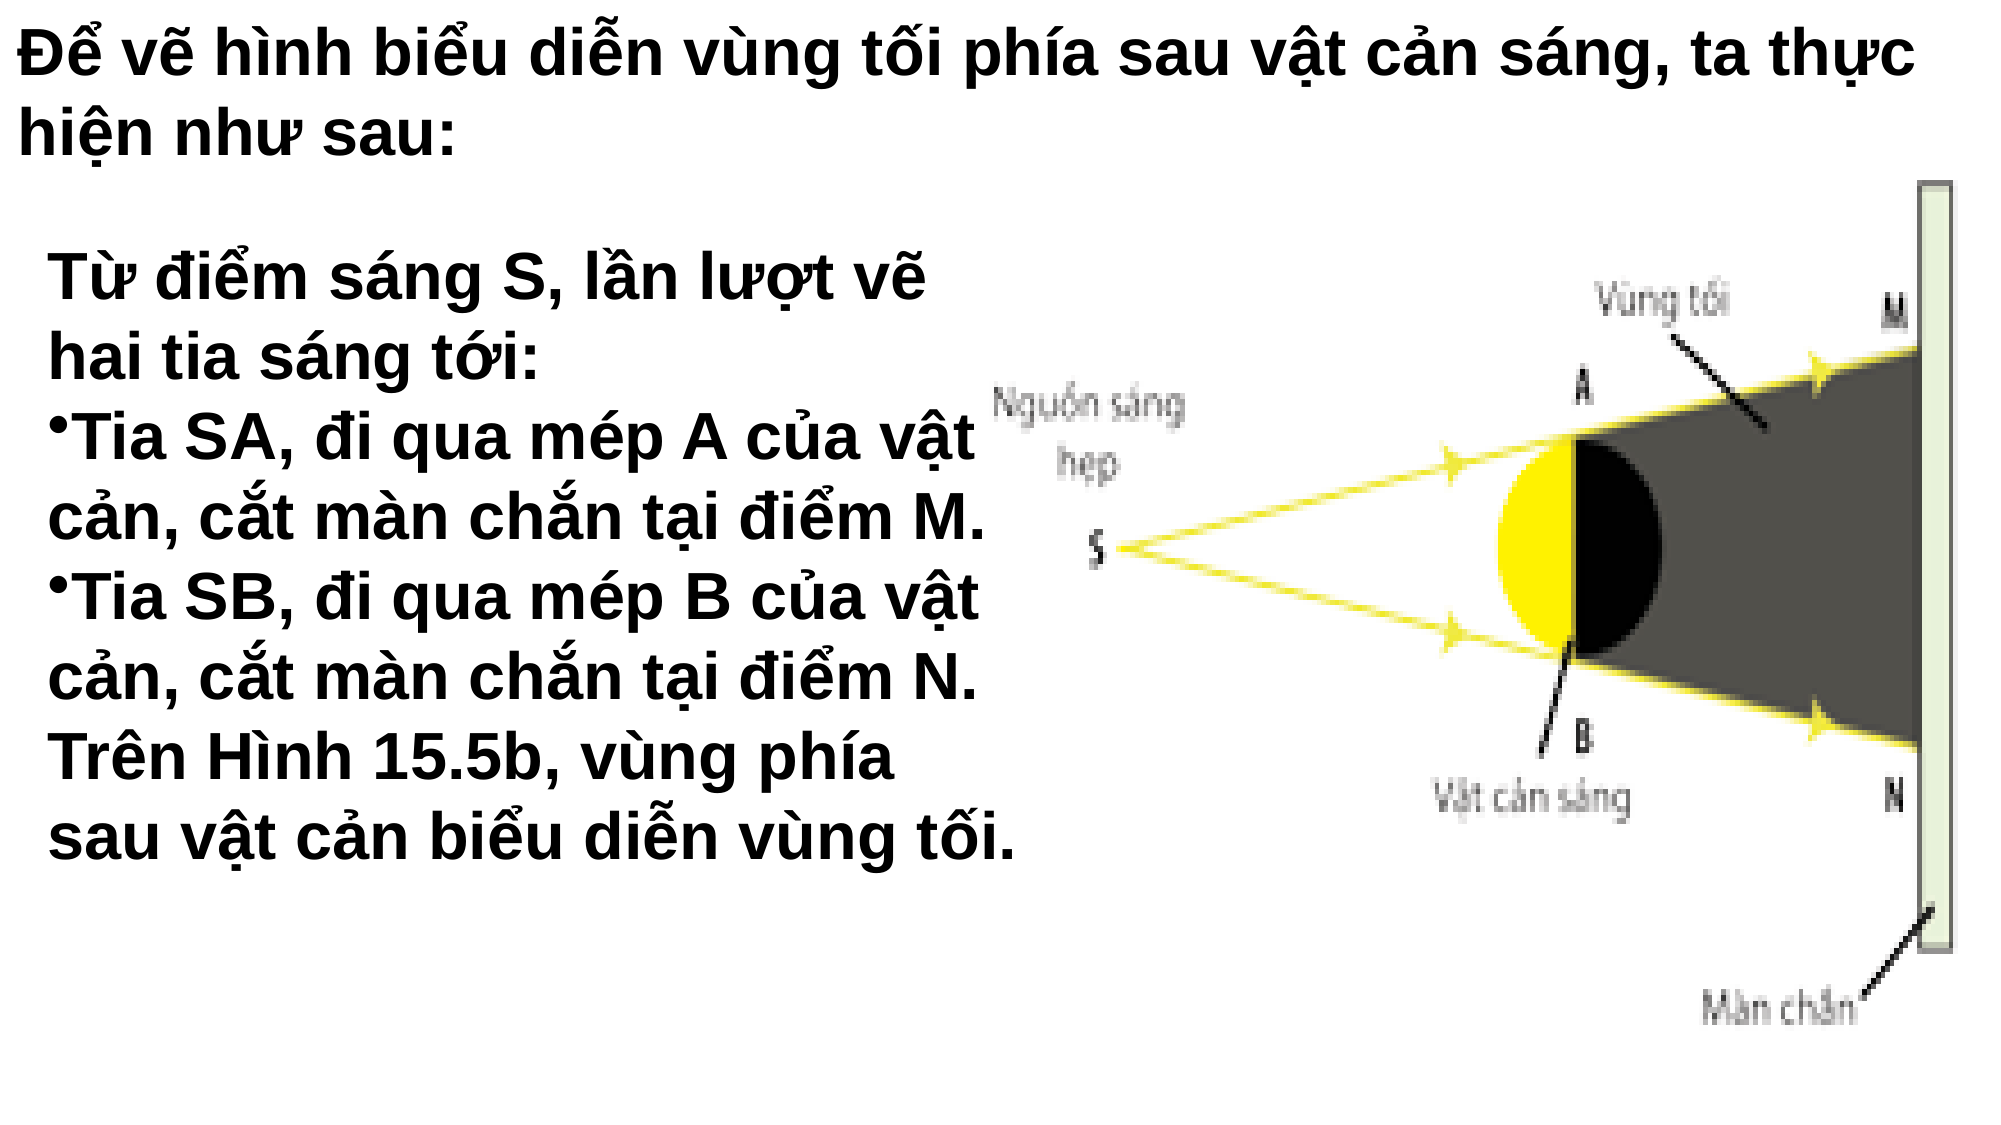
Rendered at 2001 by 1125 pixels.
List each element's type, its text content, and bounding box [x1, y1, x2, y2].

text_box Để vẽ hình biểu diễn vùng tối phía sau vật cản sáng, ta thực hiện như sau: [2, 1, 1970, 221]
picture [944, 157, 2000, 1049]
text_box Từ điểm sáng S, lần lượt vẽ hai tia sáng tới: Tia SA, đi qua mép A của vật cản, cắt màn chắn tại điểm M. Tia SB, đi qua mép B của vật cản, cắt màn chắn tại điểm N. Trên Hình 15.5b, vùng phía sau vật cản biểu diễn vùng tối. [32, 225, 944, 881]
